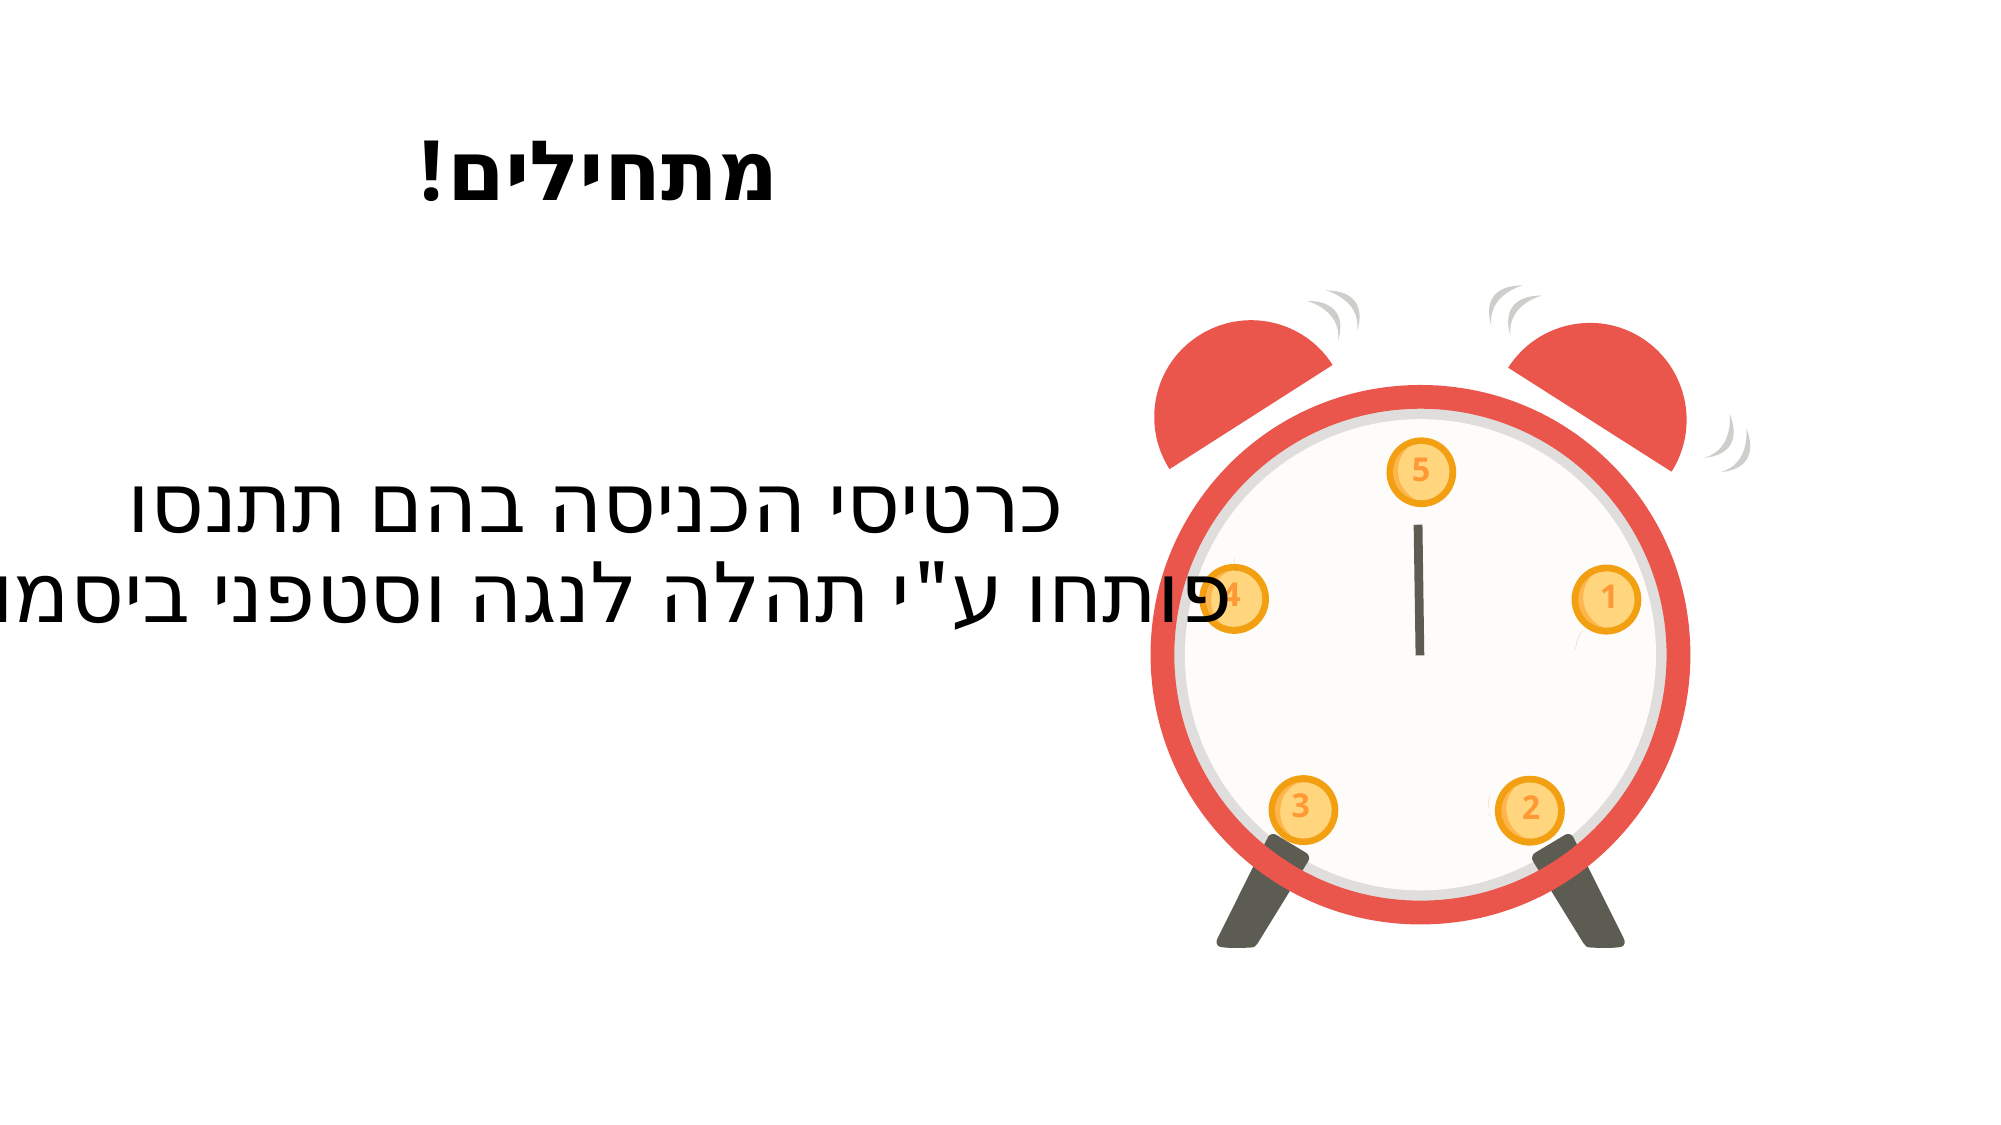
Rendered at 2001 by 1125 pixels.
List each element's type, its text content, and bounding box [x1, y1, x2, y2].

title מתחילים! כרטיסי הכניסה בהם תתנסו פותחו ע"י תהלה לנגה וסטפני ביסמוט [0, 120, 1465, 649]
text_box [1140, 285, 1764, 949]
